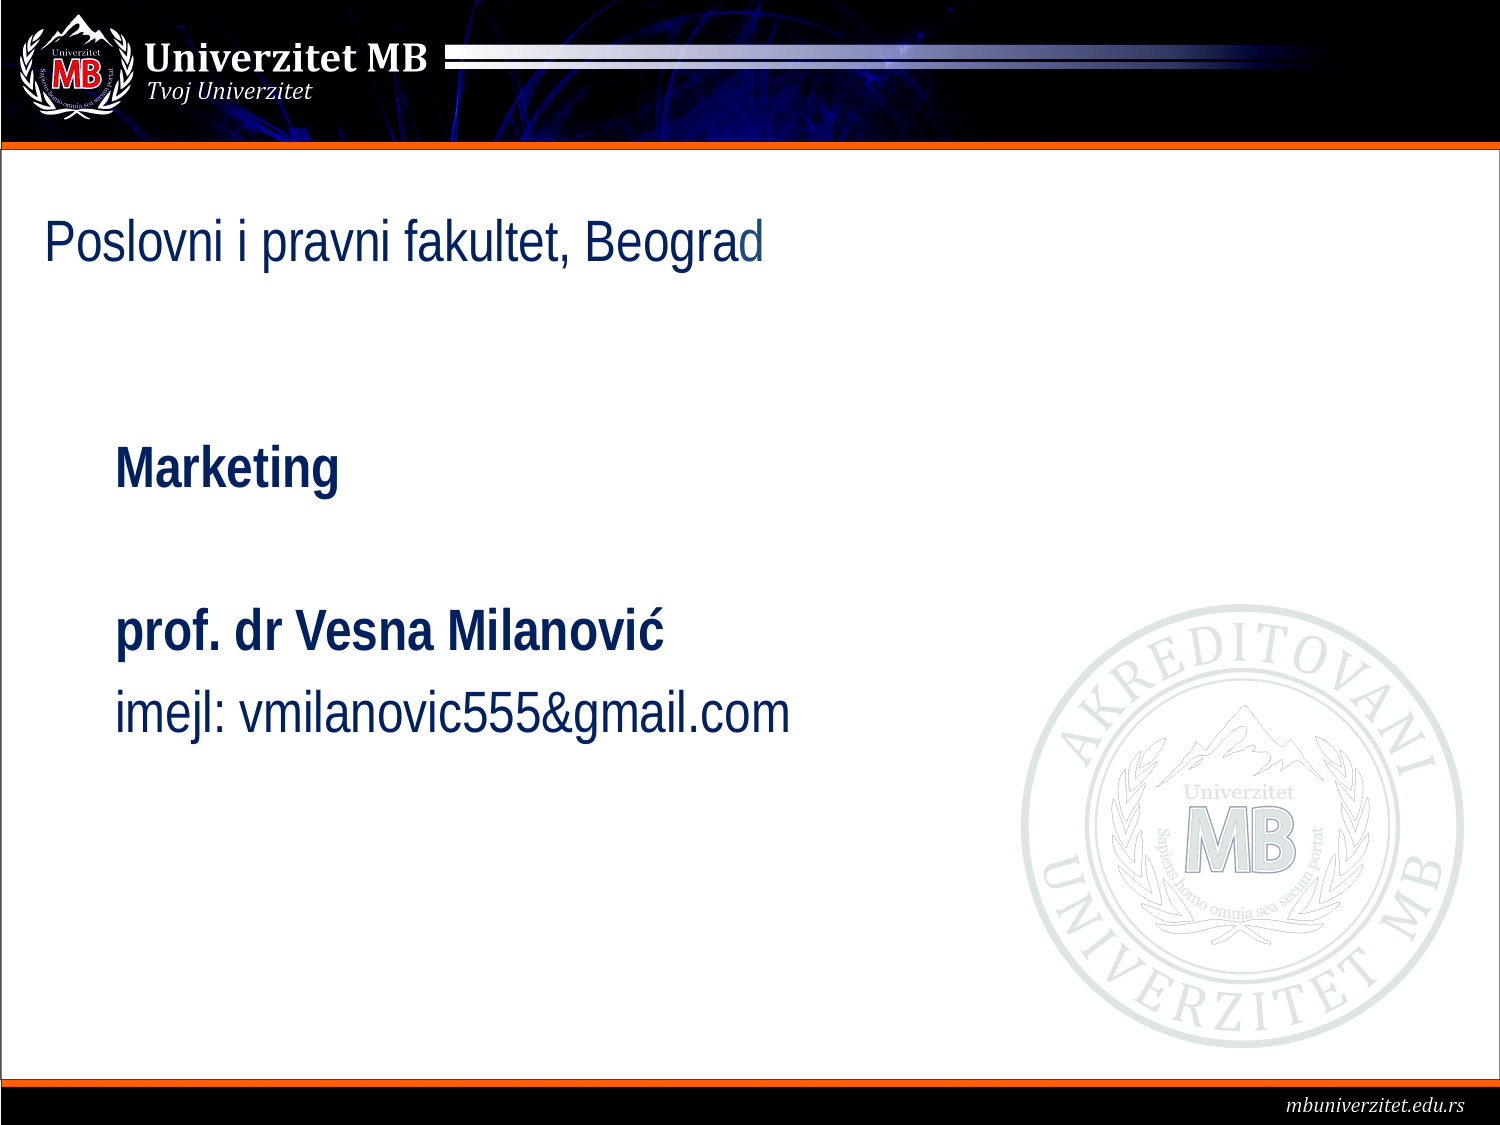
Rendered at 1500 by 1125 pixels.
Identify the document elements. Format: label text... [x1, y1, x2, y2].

subtitle Marketing prof. dr Vesna Milanović imejl: vmilanovic555&gmail.com [100, 349, 904, 965]
picture [0, 0, 1500, 1125]
title Poslovni i pravni fakultet, Beograd [29, 184, 1022, 291]
